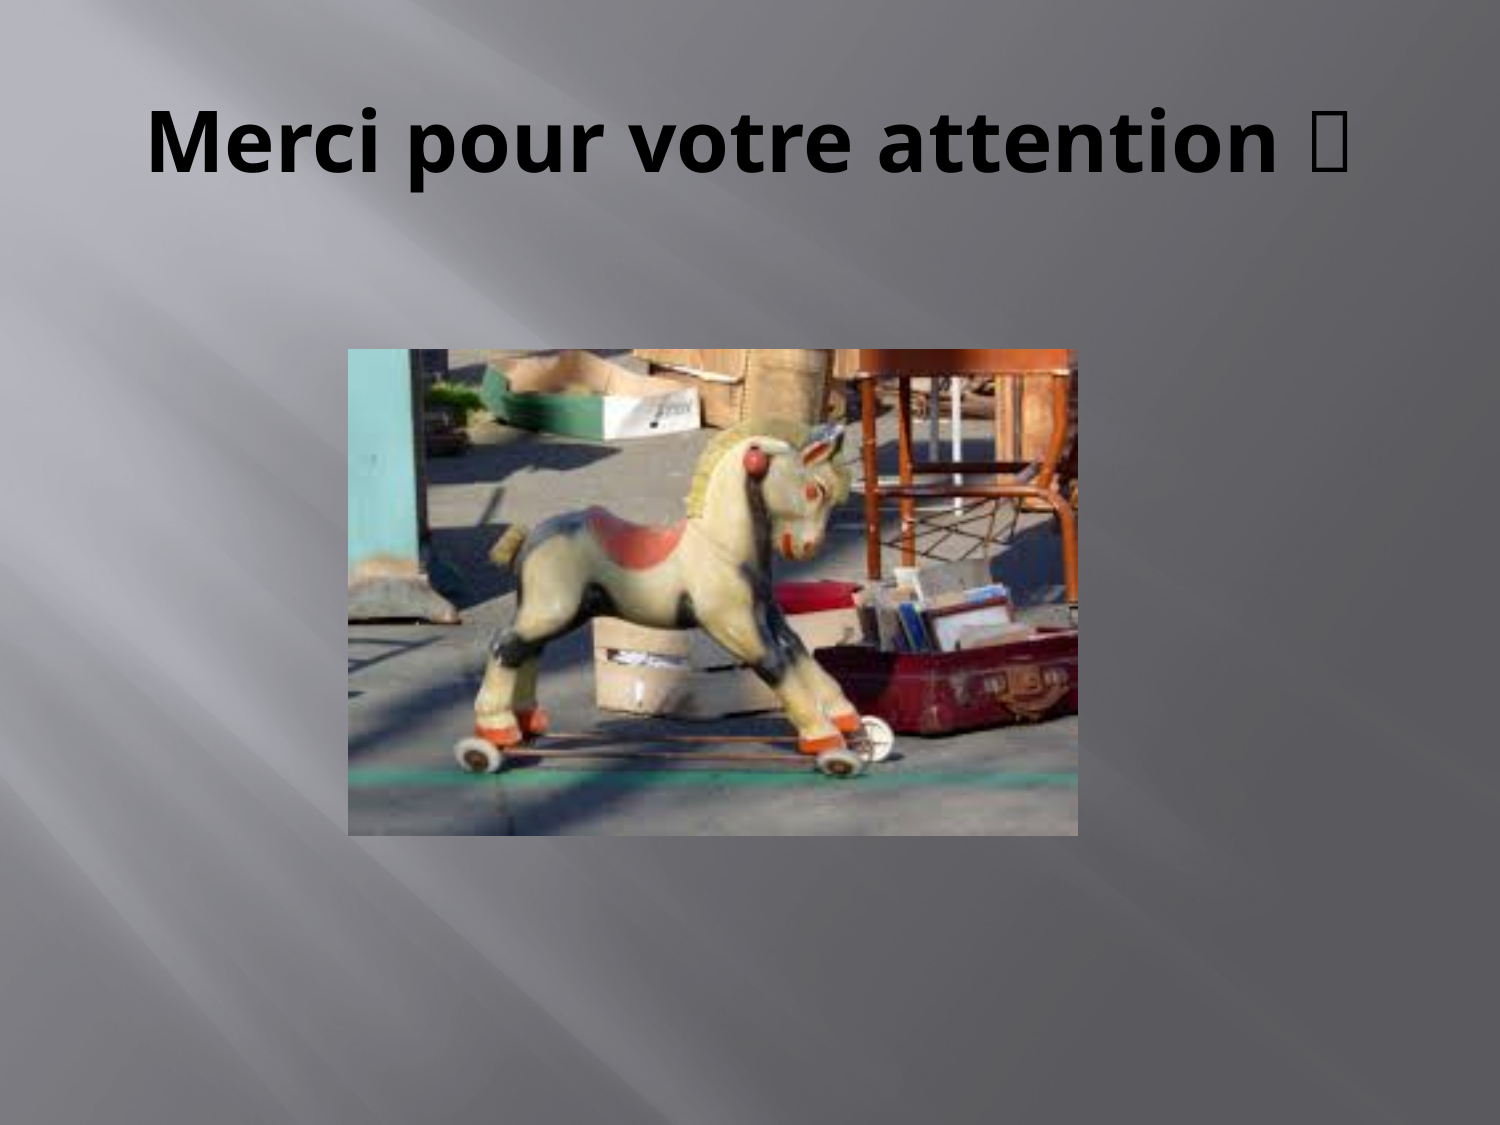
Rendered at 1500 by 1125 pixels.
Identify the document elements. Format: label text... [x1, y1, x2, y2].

title Merci pour votre attention  [75, 45, 1425, 233]
picture [348, 349, 1079, 836]
